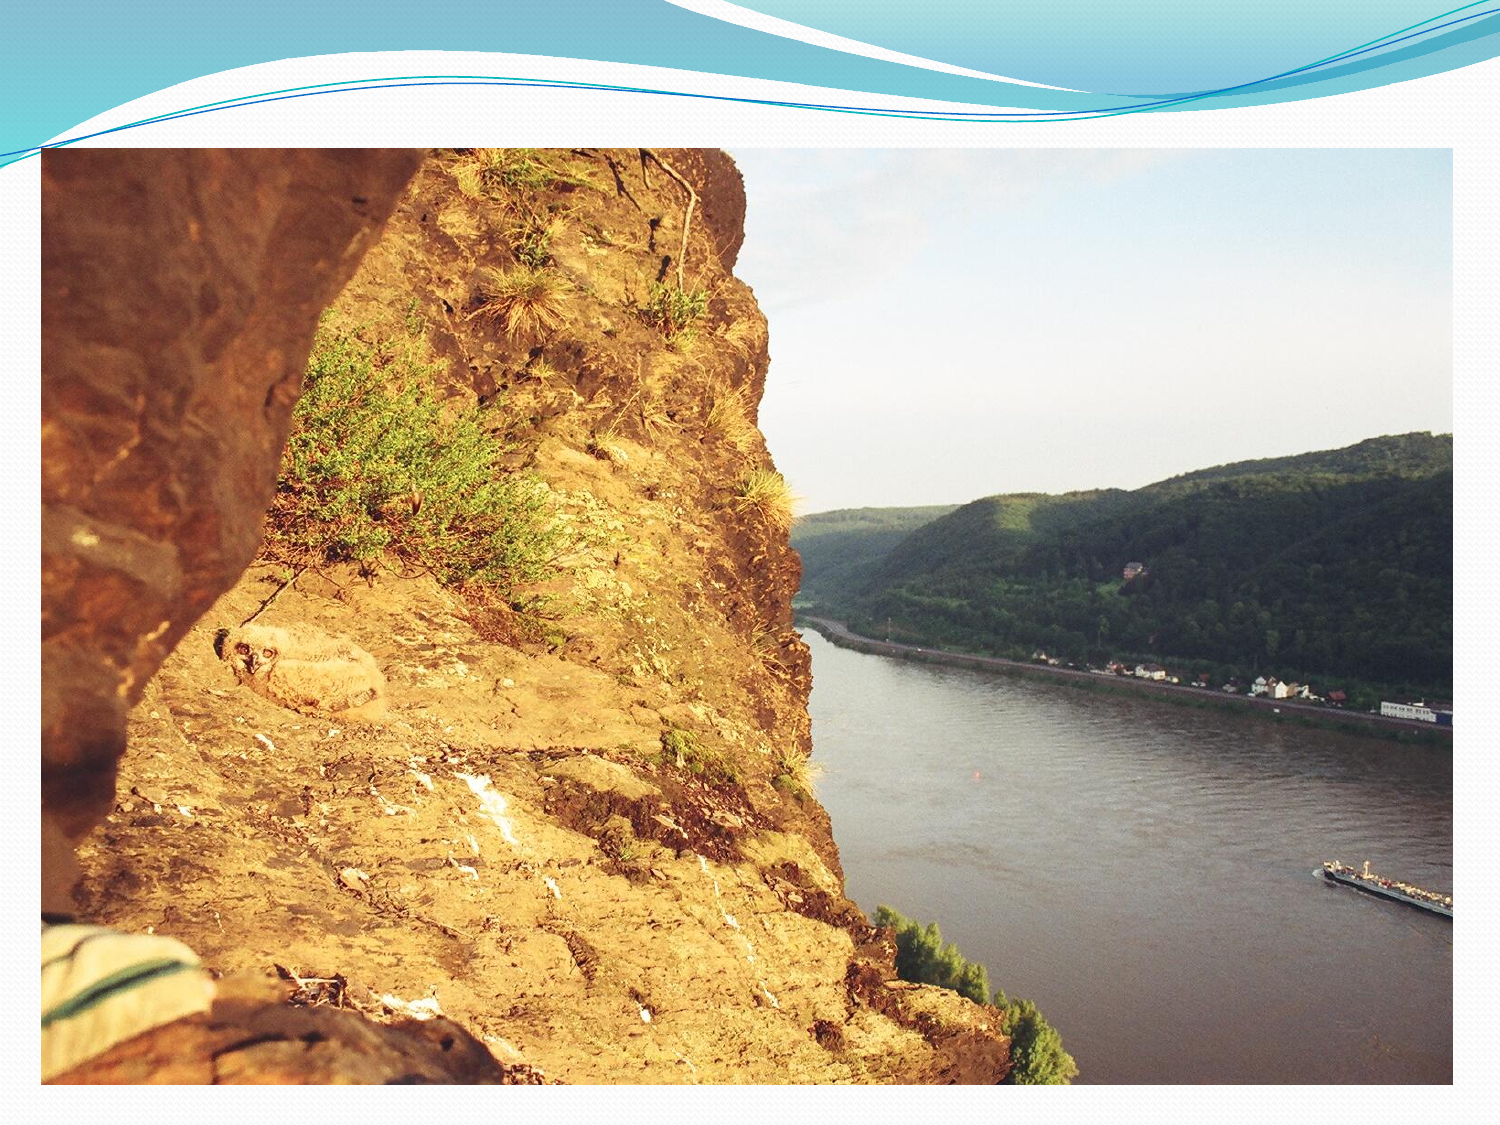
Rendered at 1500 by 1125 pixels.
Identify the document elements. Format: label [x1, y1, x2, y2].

list [40, 148, 1453, 1085]
